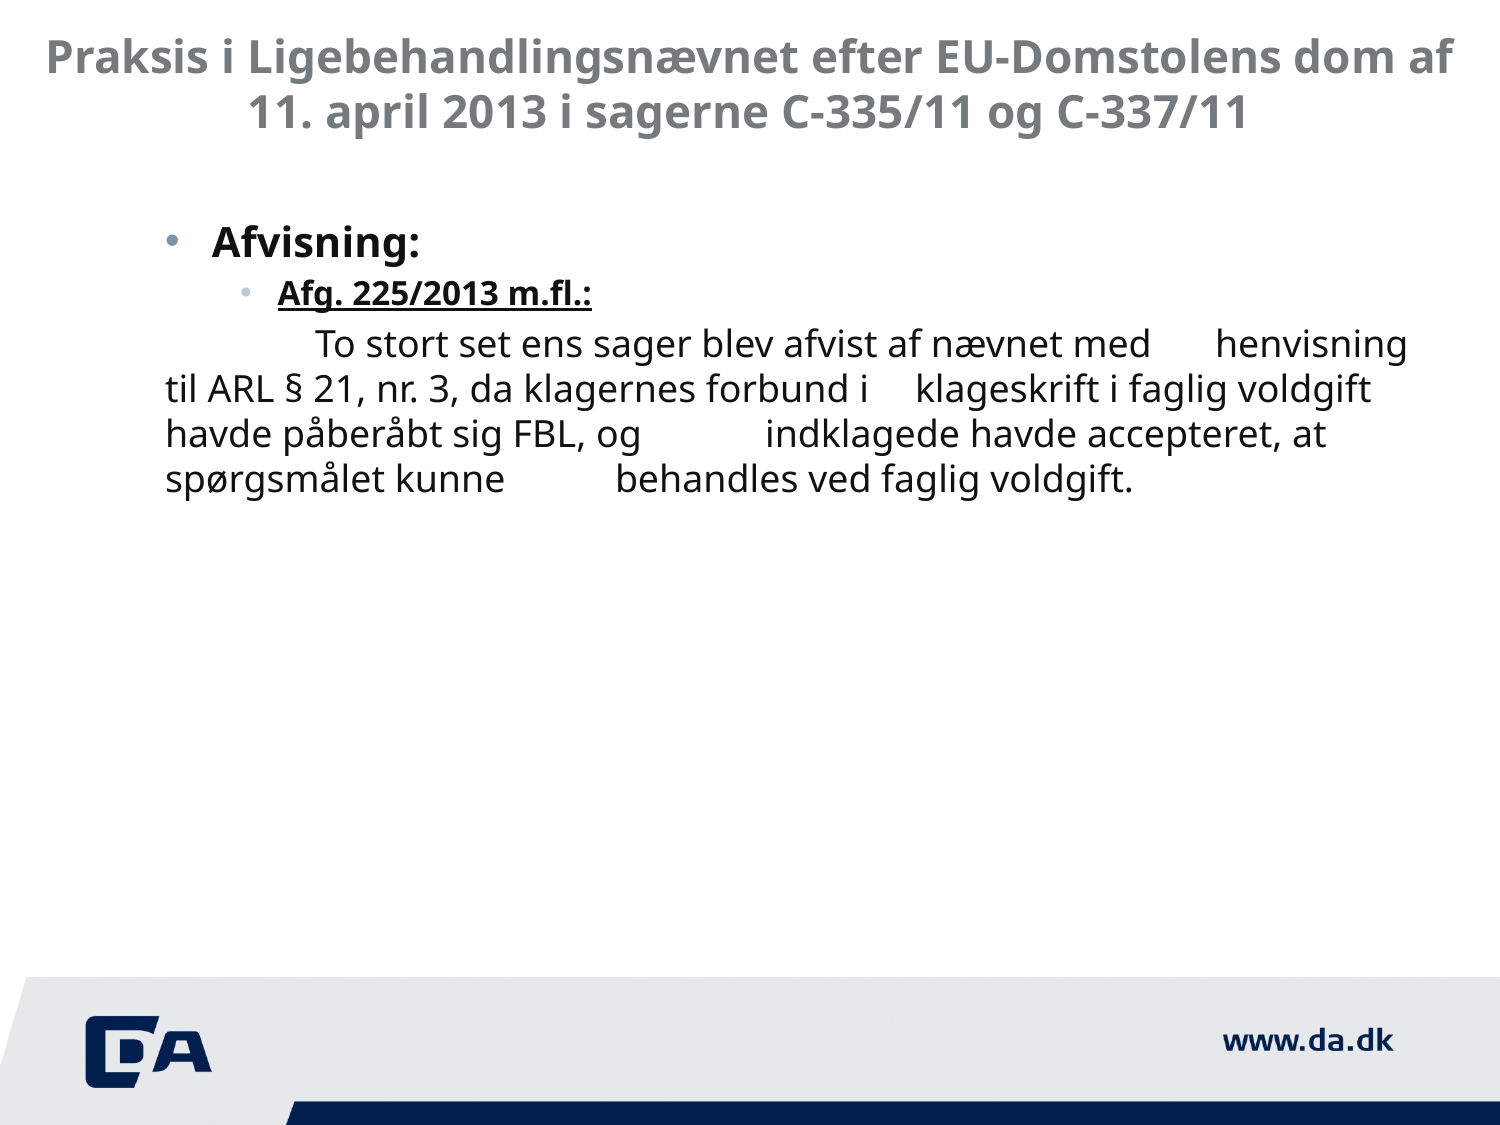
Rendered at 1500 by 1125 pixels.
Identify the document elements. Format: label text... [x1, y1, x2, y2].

picture [0, 977, 1500, 1125]
list Afvisning: Afg. 225/2013 m.fl.: To stort set ens sager blev afvist af nævnet med henvisning til ARL § 21, nr. 3, da klagernes forbund i klageskrift i faglig voldgift havde påberåbt sig FBL, og indklagede havde accepteret, at spørgsmålet kunne behandles ved faglig voldgift. [74, 207, 1426, 951]
title Praksis i Ligebehandlingsnævnet efter EU-Domstolens dom af 11. april 2013 i sagerne C-335/11 og C-337/11 [0, 30, 1500, 135]
